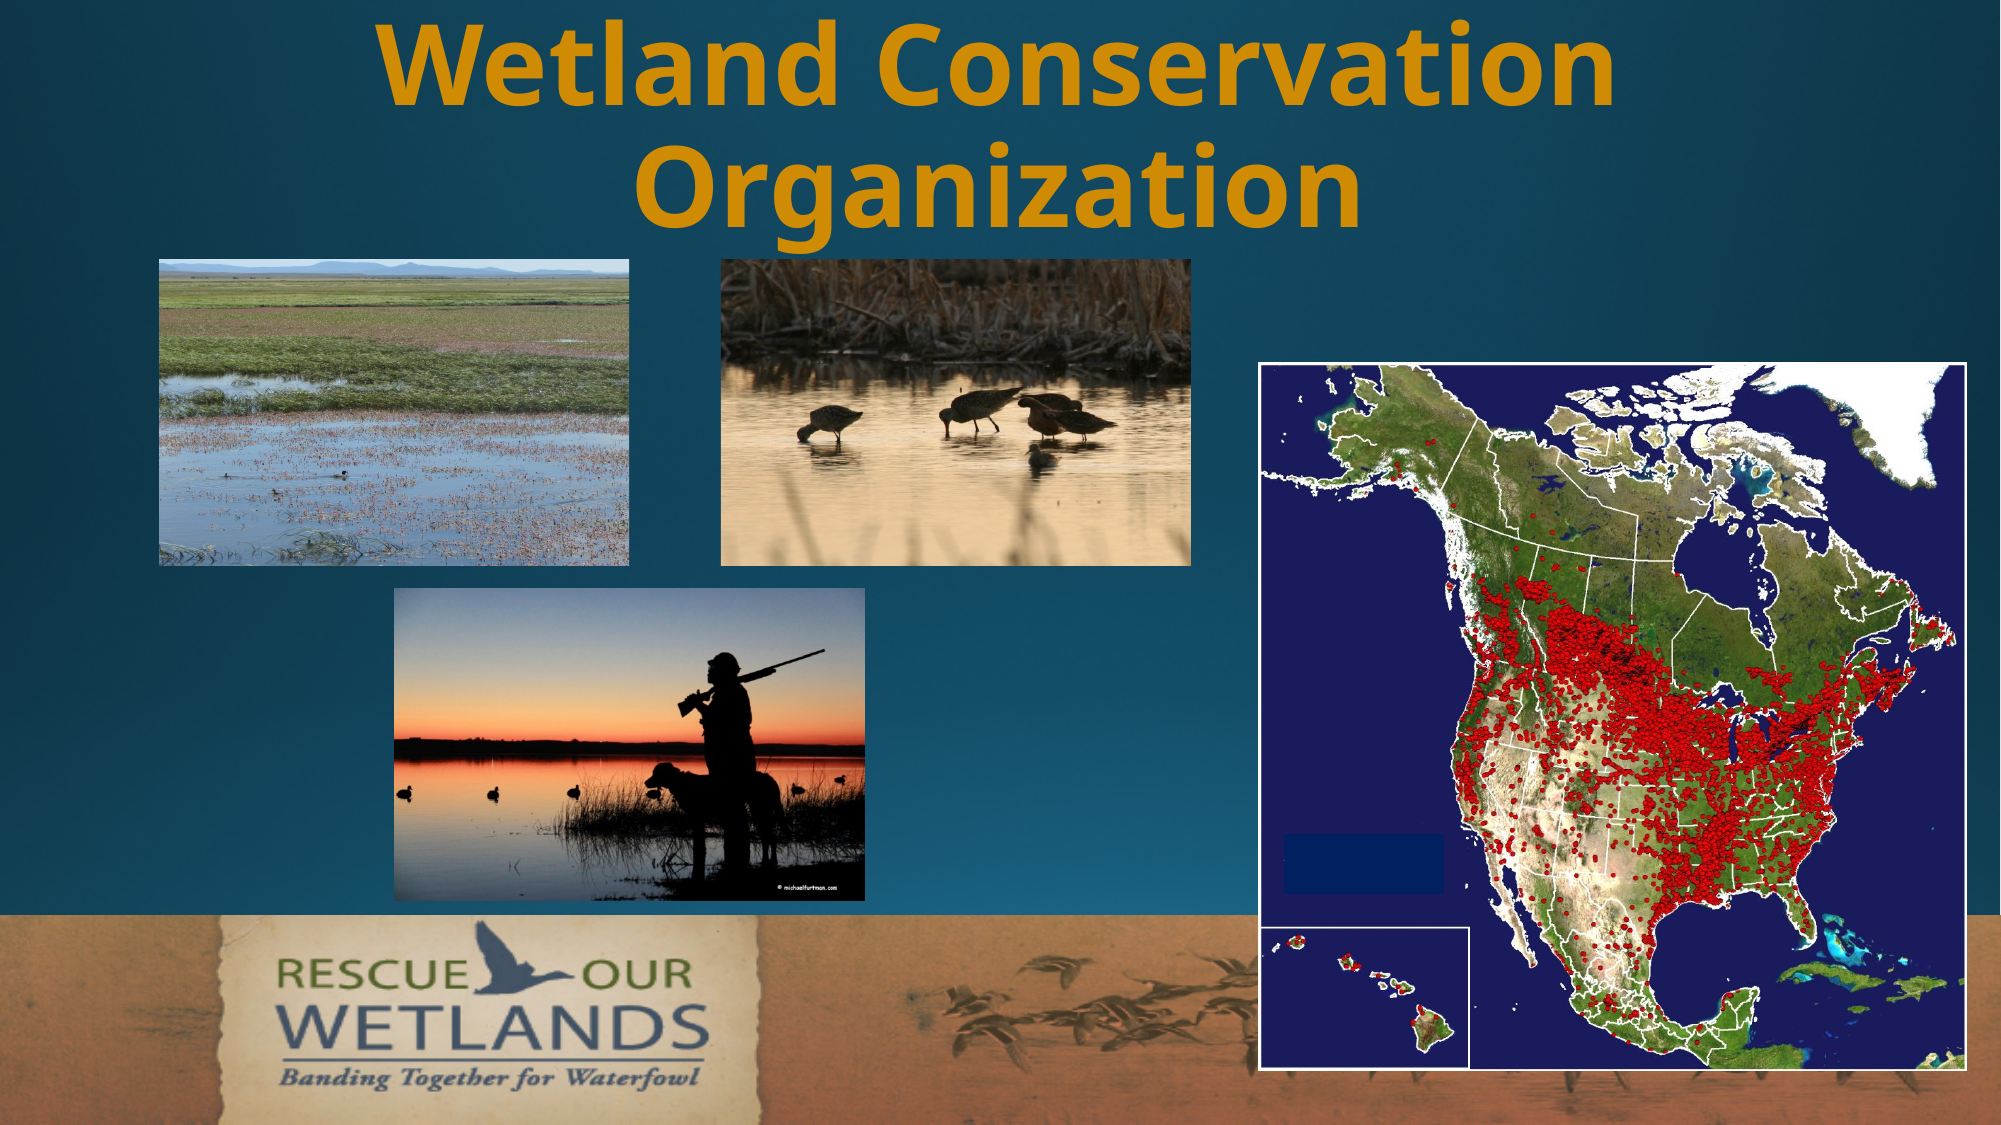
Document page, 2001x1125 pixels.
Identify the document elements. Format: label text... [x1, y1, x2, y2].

picture [0, 0, 2001, 1125]
title Wetland Conservation Organization [249, 165, 1750, 252]
